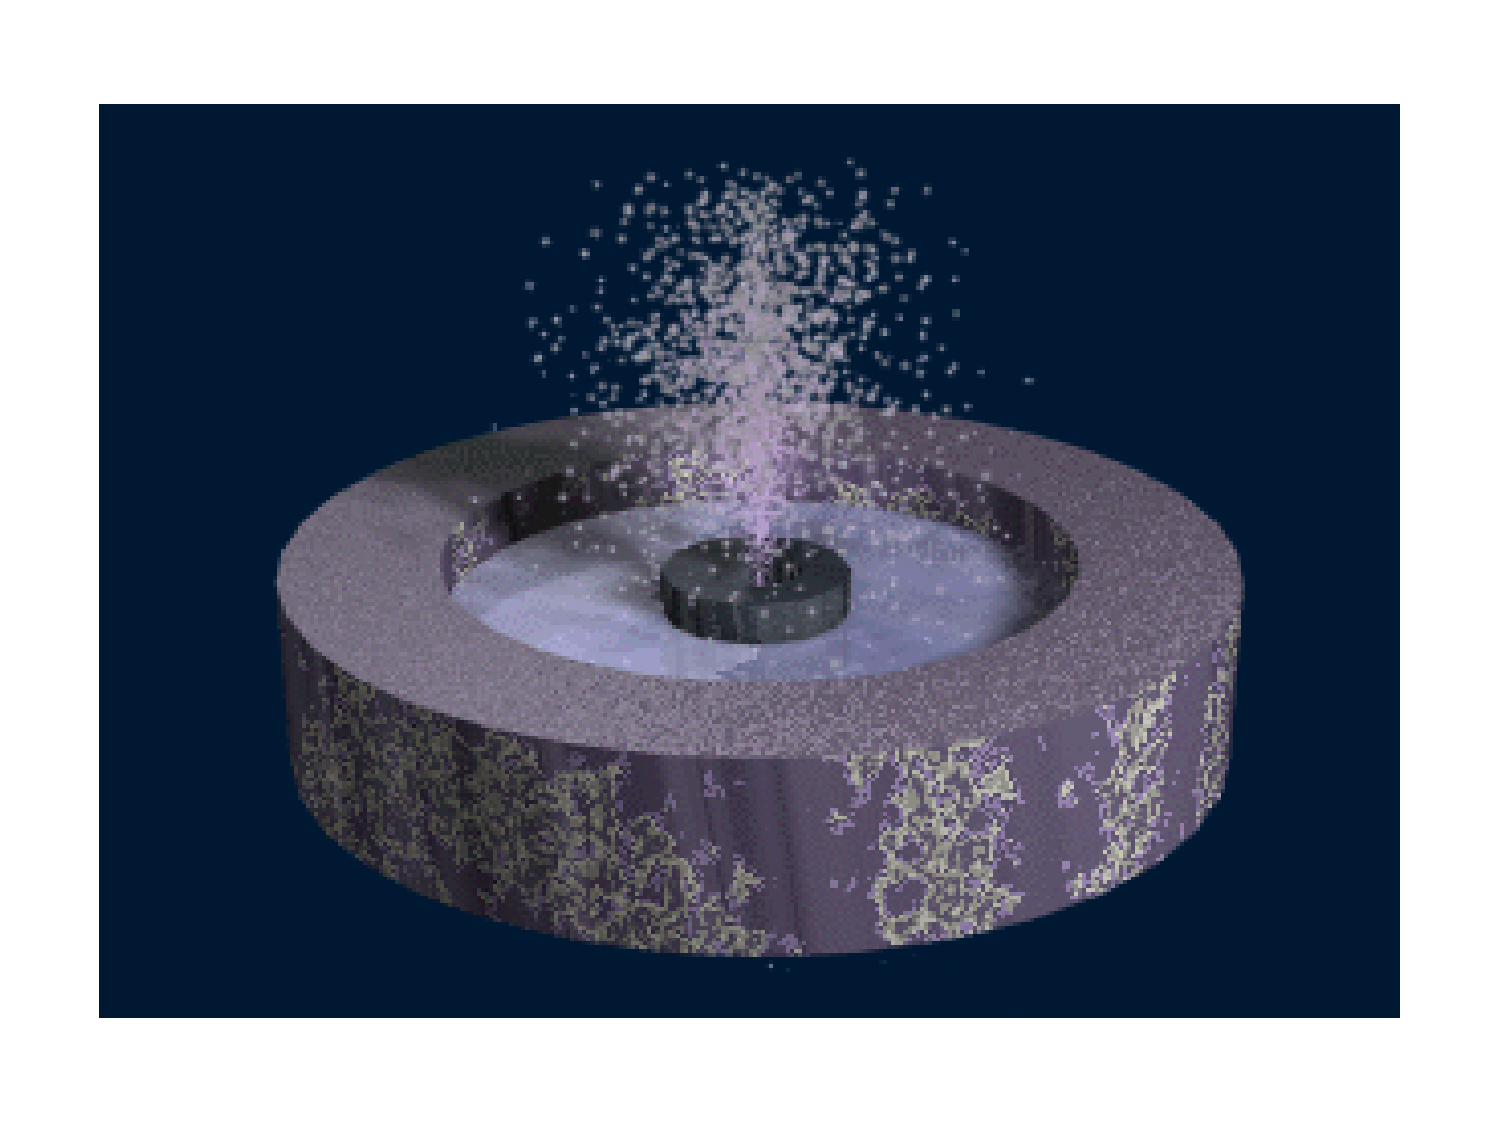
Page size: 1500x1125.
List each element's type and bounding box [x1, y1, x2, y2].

list [99, 104, 1401, 1019]
